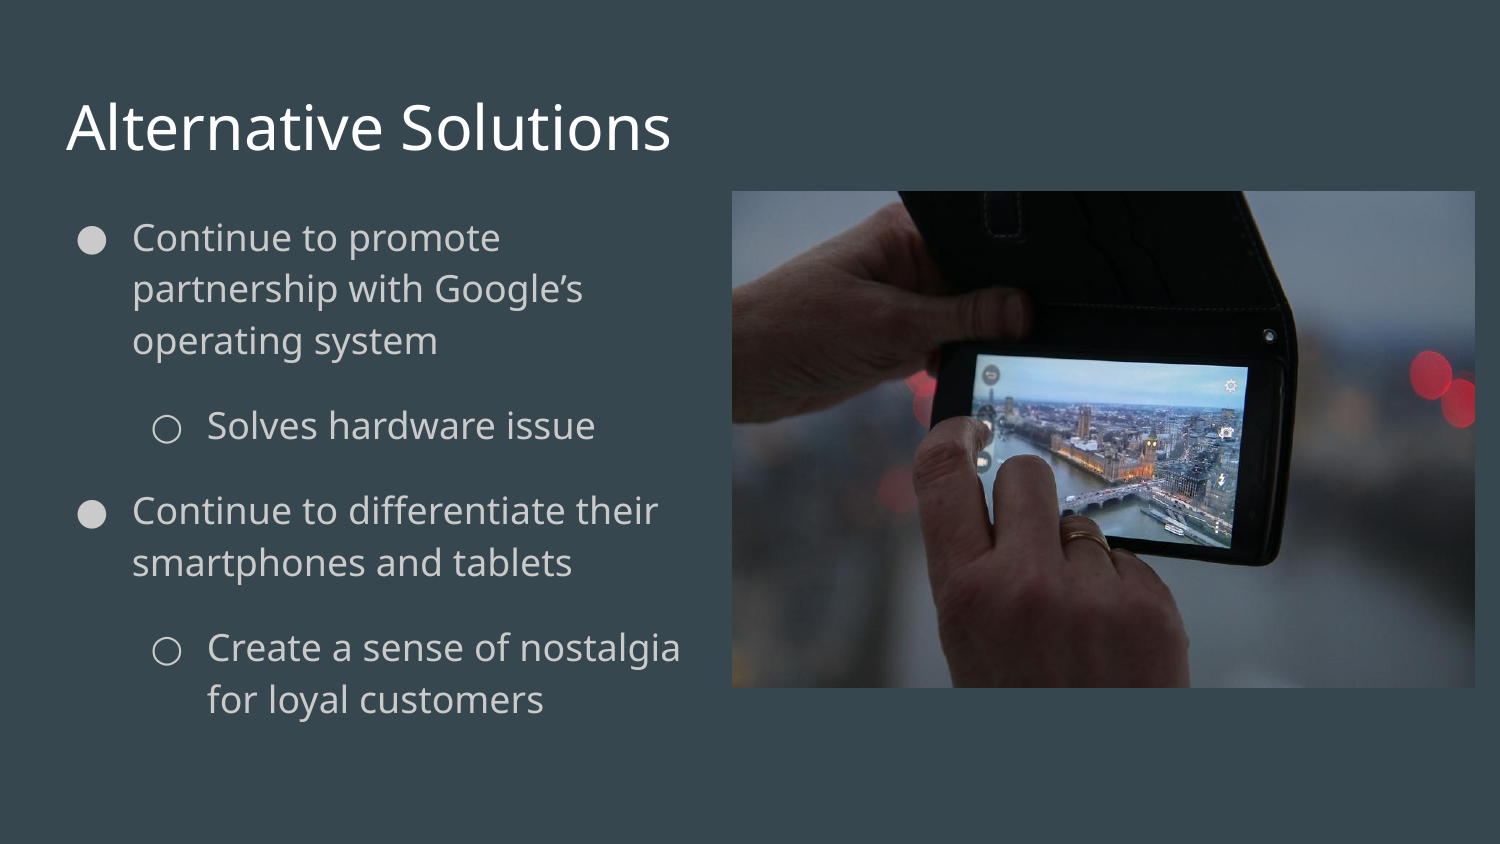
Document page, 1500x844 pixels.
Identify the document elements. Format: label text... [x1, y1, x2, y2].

title Alternative Solutions [51, 72, 1449, 167]
picture [732, 191, 1476, 688]
list Continue to promote partnership with Google’s operating system Solves hardware issue Continue to differentiate their smartphones and tablets Create a sense of nostalgia for loyal customers [41, 191, 698, 753]
